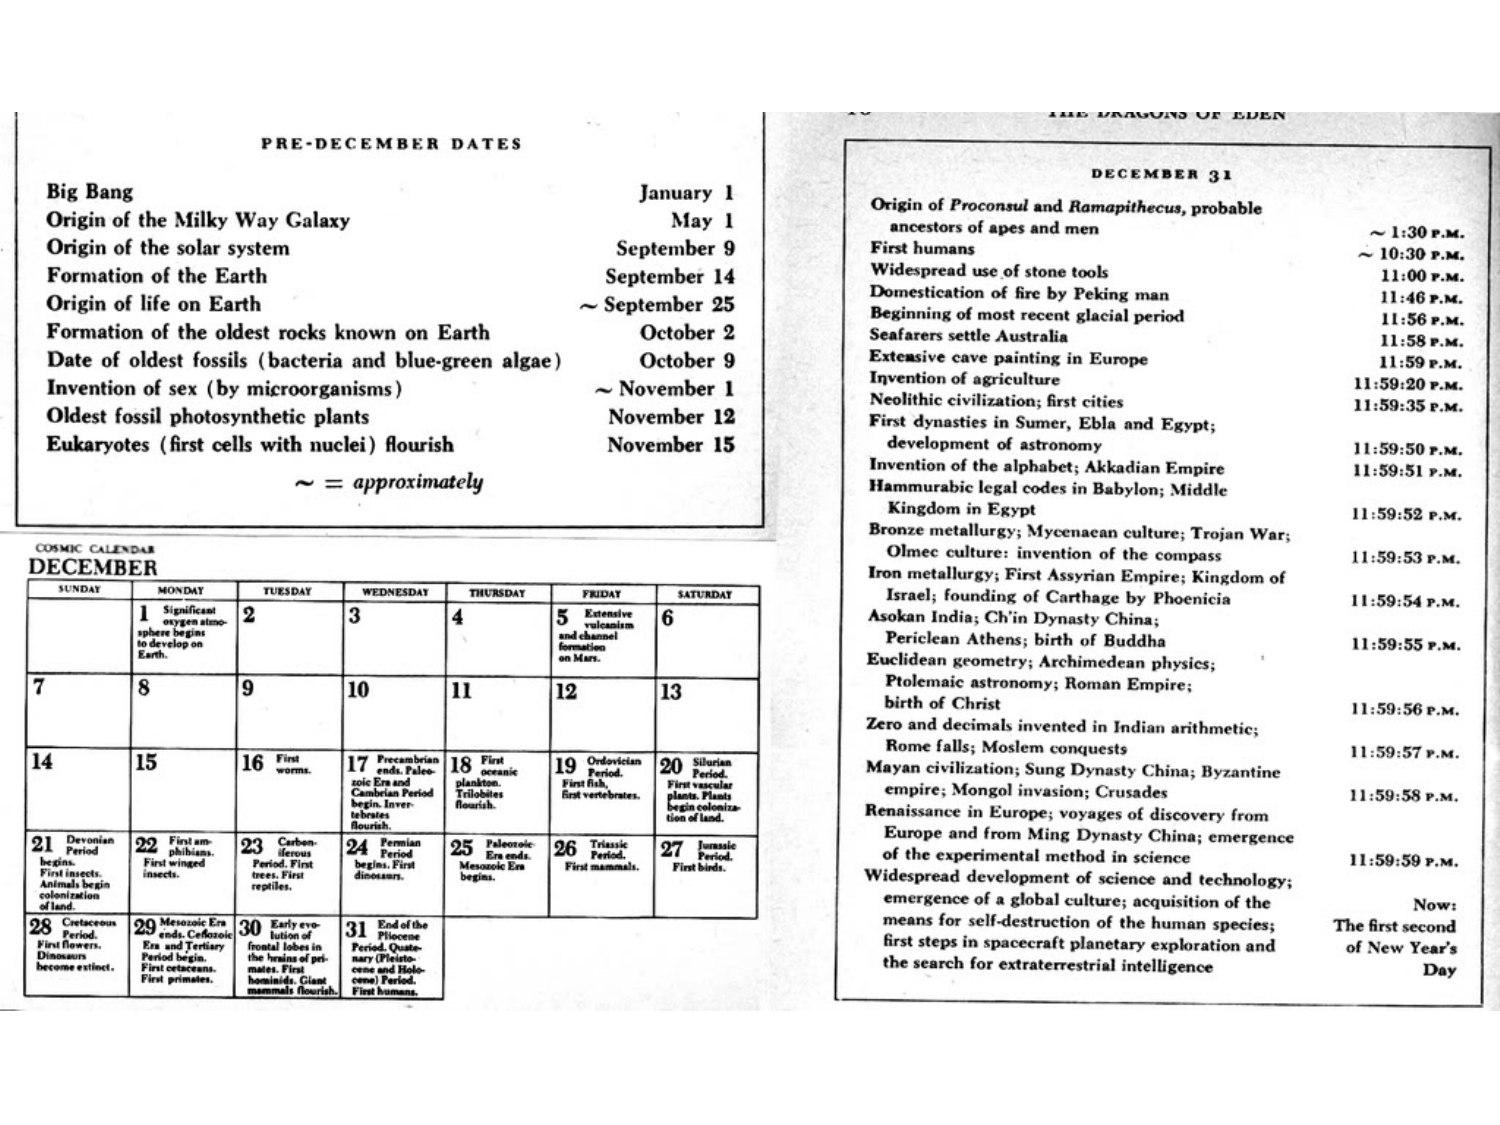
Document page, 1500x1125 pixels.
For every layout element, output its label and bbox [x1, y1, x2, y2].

picture [0, 112, 1500, 1011]
